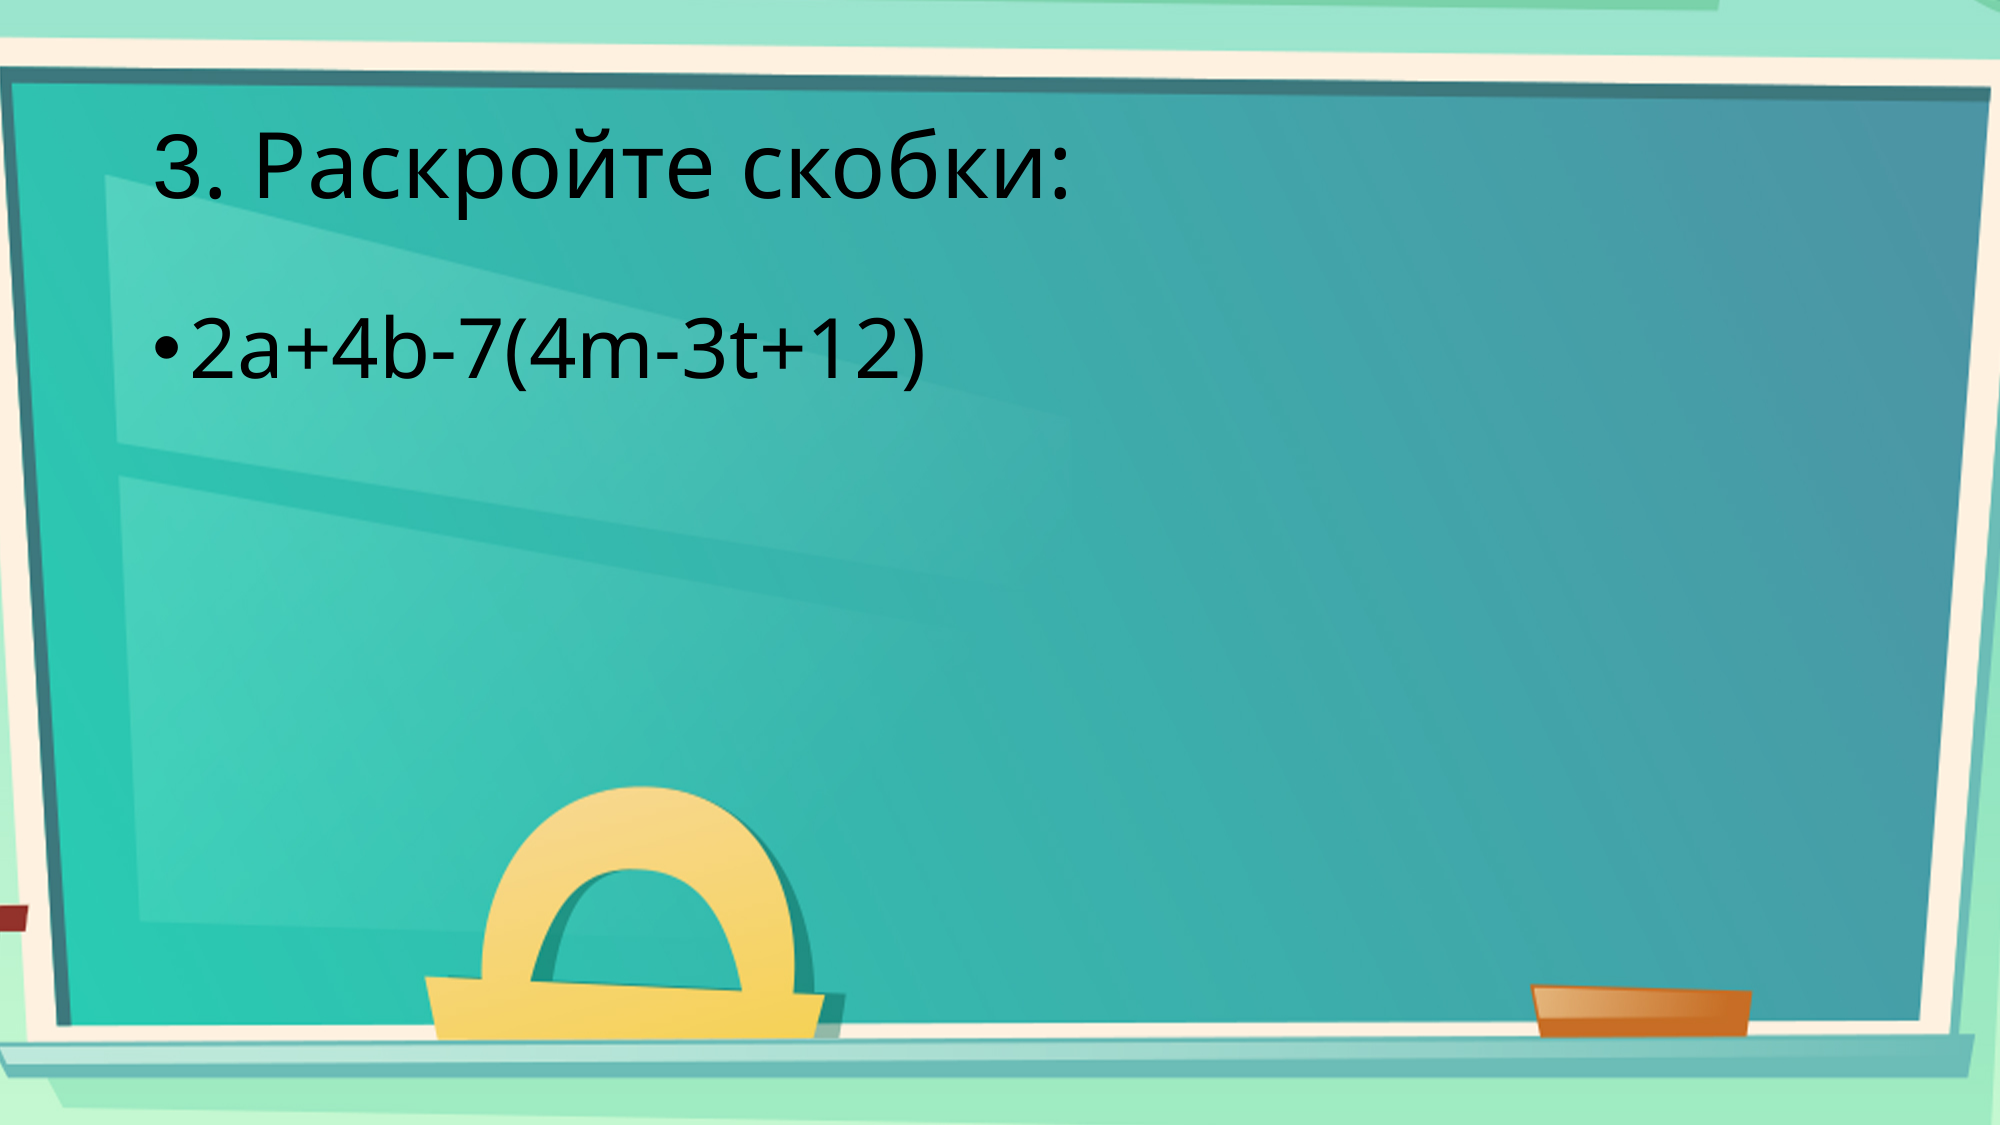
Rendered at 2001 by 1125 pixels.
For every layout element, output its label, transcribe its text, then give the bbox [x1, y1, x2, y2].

list 2a+4b-7(4m-3t+12) [137, 299, 1863, 1014]
picture [0, 0, 2000, 1125]
title 3. Раскройте скобки: [137, 59, 1863, 278]
